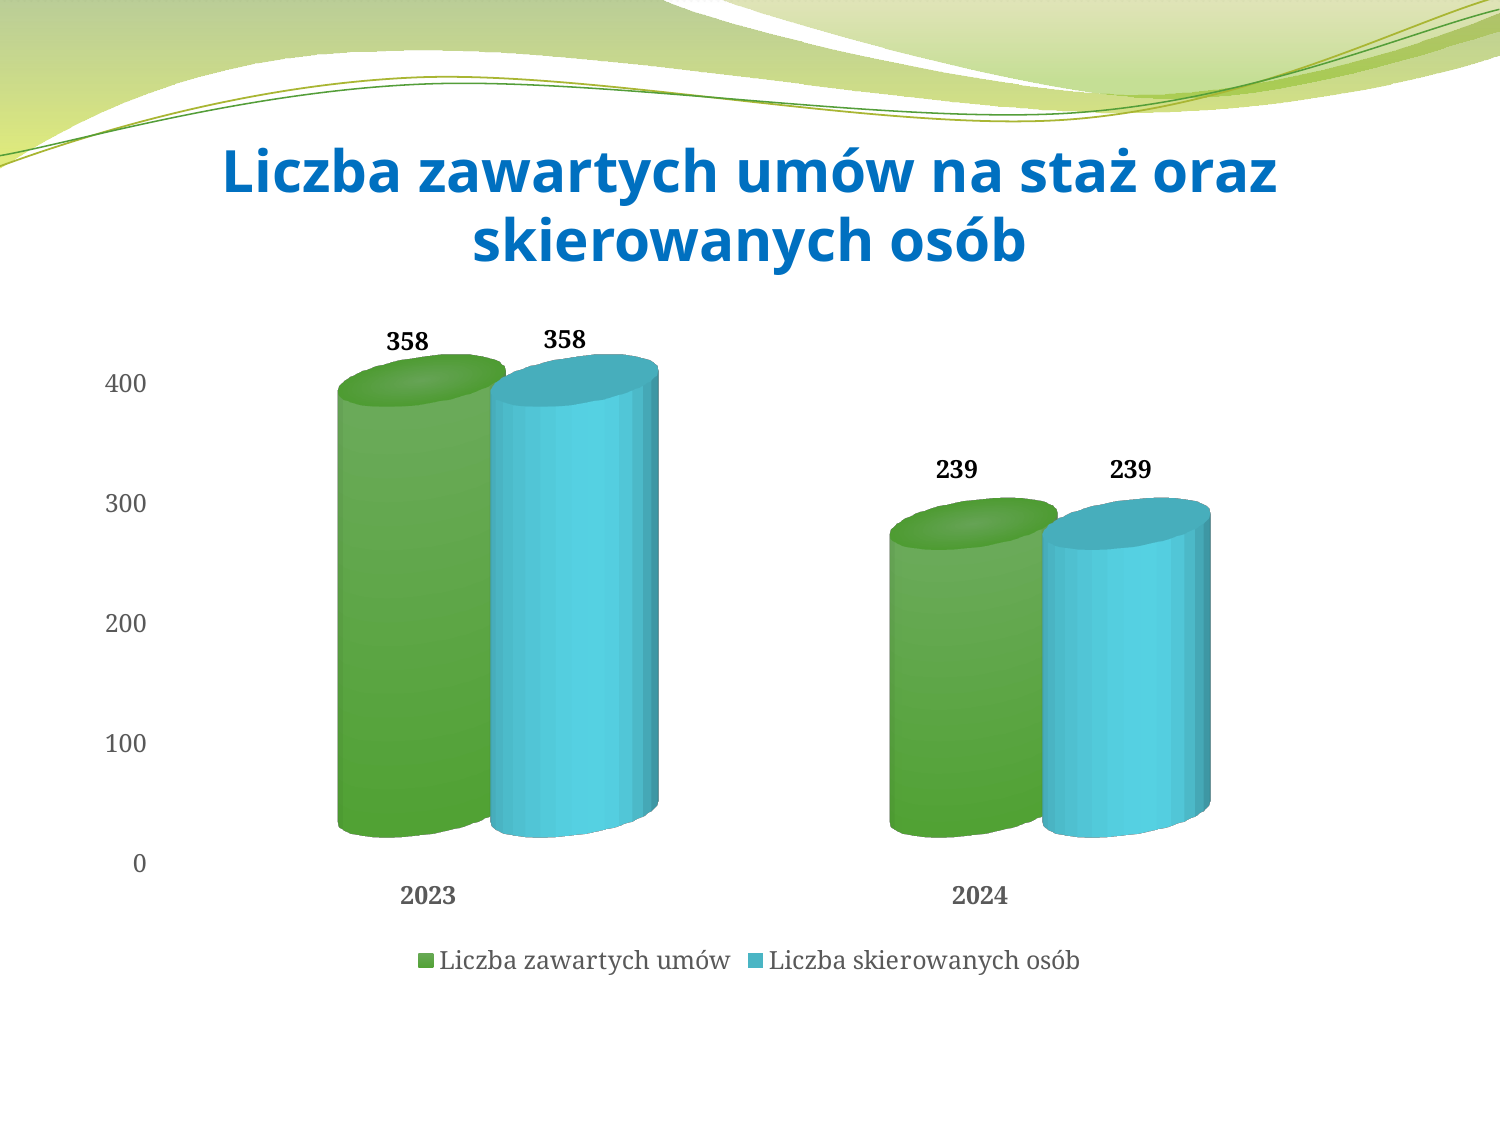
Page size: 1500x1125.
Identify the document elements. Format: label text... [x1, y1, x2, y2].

title Liczba zawartych umów na staż oraz skierowanych osób [75, 86, 1425, 263]
chart [74, 263, 1425, 984]
